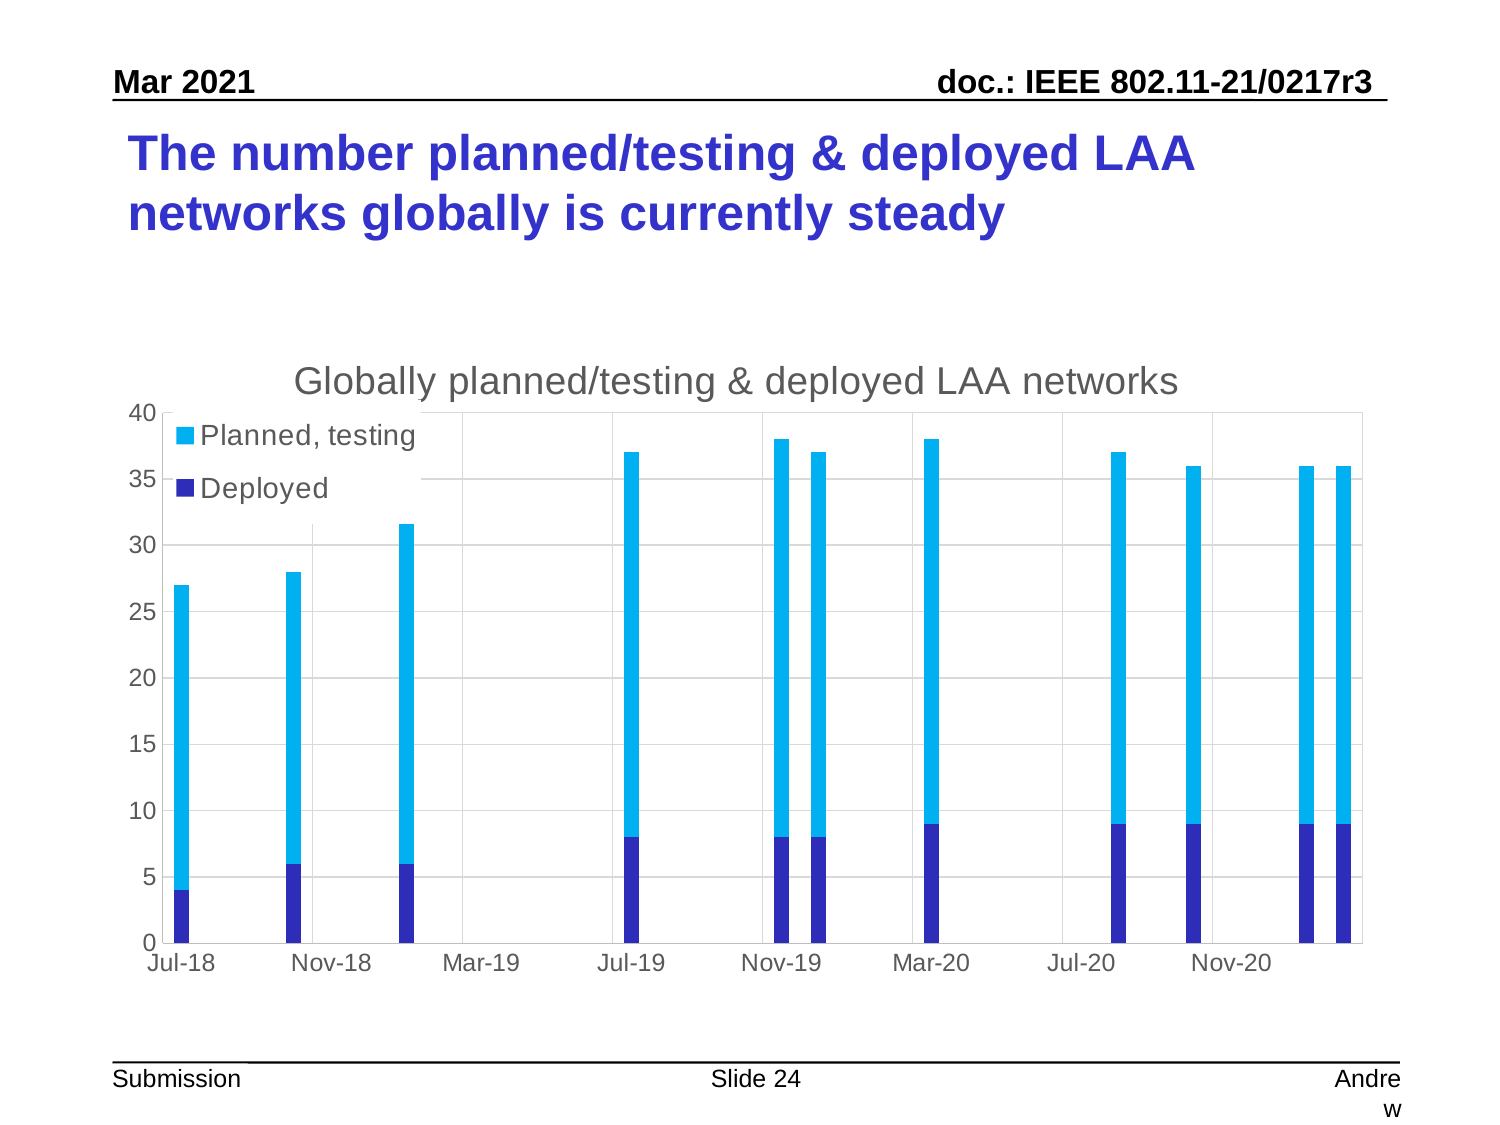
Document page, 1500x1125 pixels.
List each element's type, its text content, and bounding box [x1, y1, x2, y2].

title The number planned/testing & deployed LAA networks globally is currently steady [112, 112, 1388, 288]
chart [99, 324, 1376, 1001]
slide_number Slide 24 [709, 1061, 803, 1093]
footer Andrew Myles, Cisco [1320, 1061, 1402, 1093]
